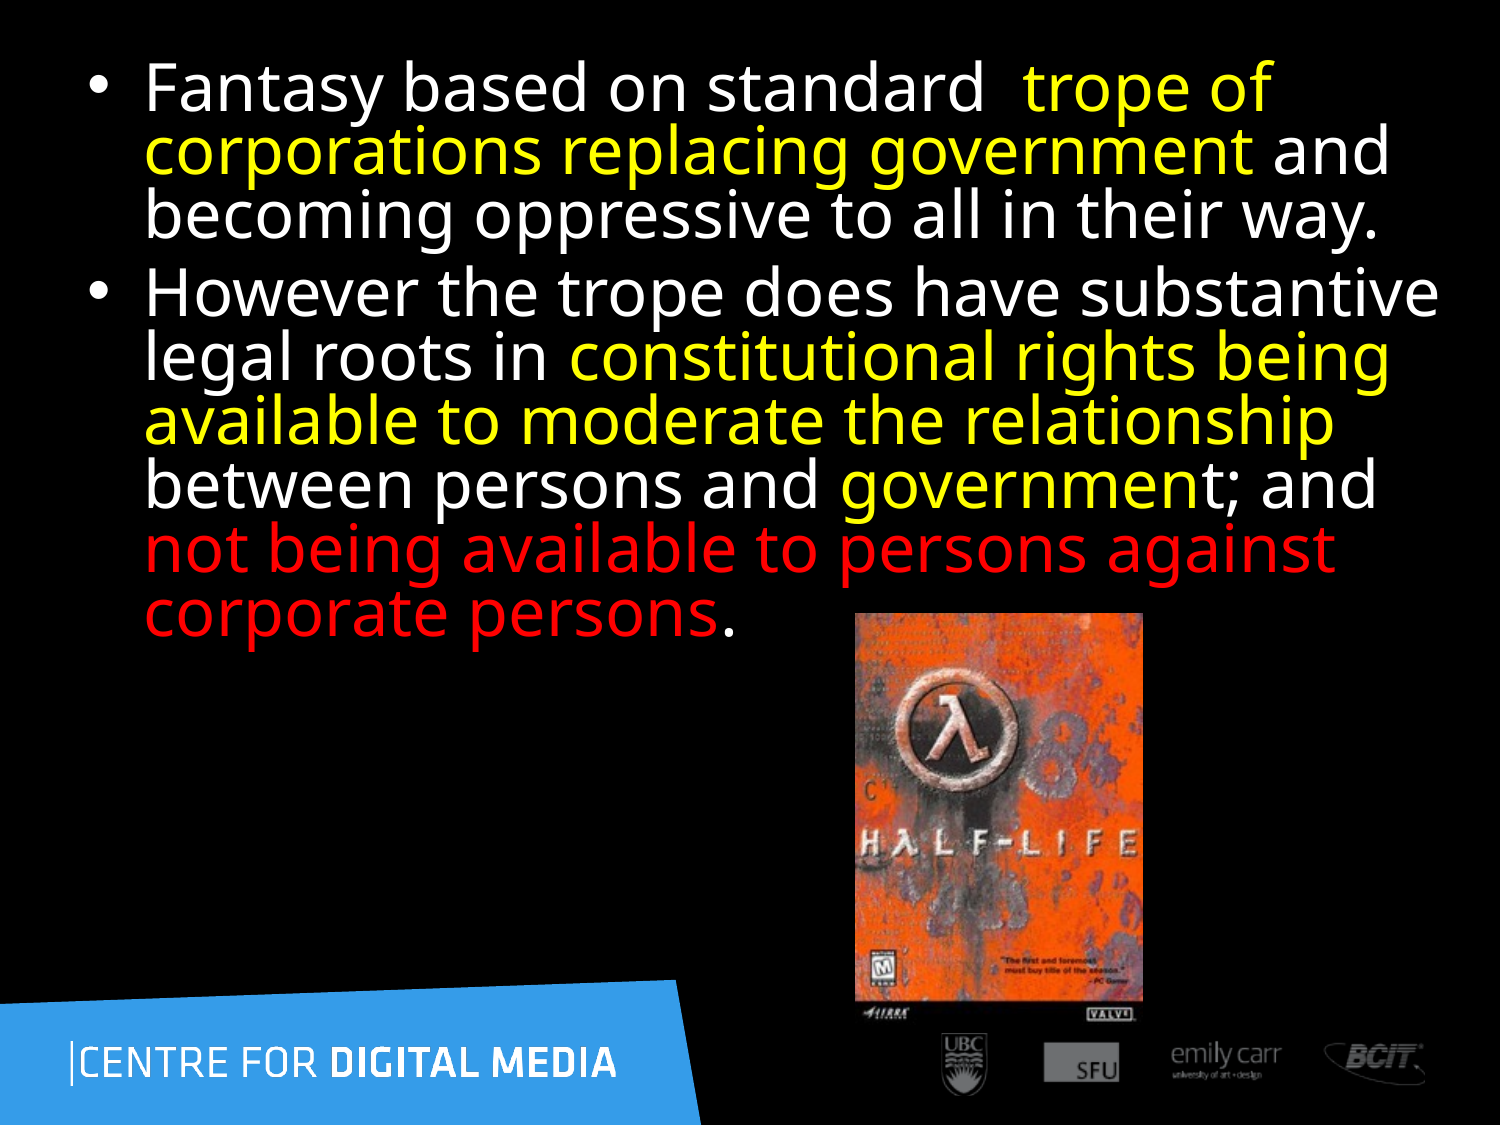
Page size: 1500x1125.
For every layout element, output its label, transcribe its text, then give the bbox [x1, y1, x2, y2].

picture [855, 613, 1143, 1026]
list Fantasy based on standard trope of corporations replacing government and becoming oppressive to all in their way. However the trope does have substantive legal roots in constitutional rights being available to moderate the relationship between persons and government; and not being available to persons against corporate persons. [75, 47, 1464, 940]
